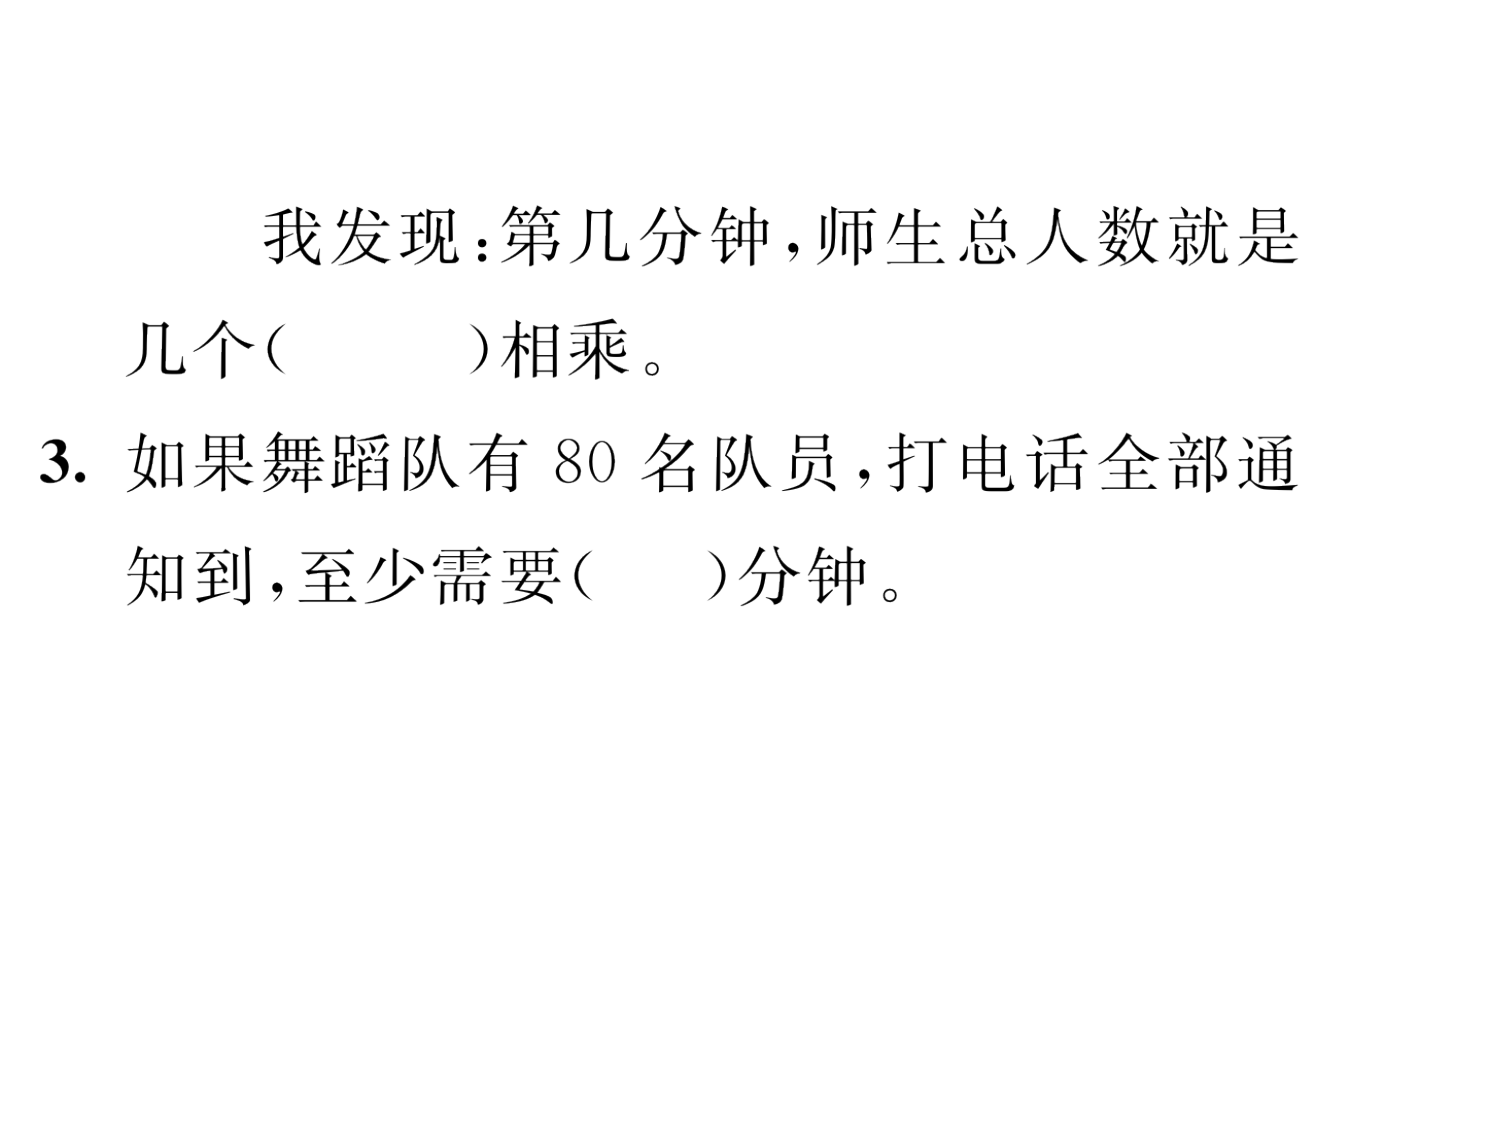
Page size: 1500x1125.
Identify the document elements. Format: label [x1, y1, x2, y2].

picture [35, 177, 1453, 631]
